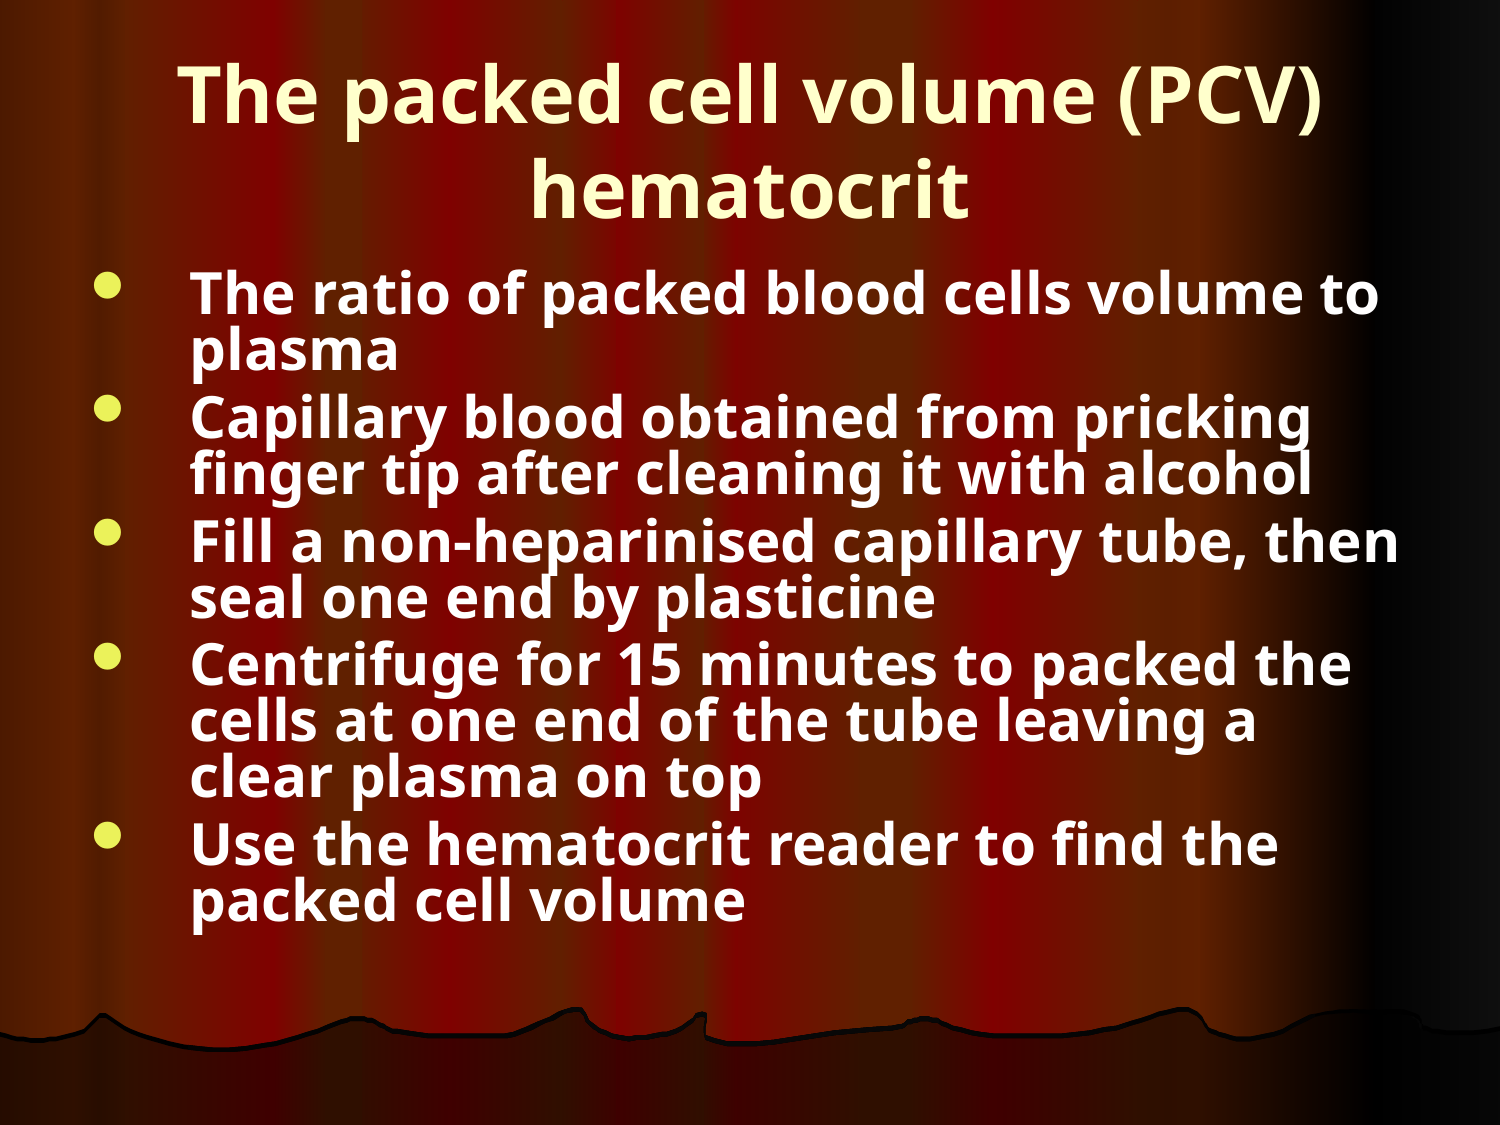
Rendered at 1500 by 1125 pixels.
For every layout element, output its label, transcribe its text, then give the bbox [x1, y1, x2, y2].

title The packed cell volume (PCV) hematocrit [74, 45, 1426, 233]
footer [512, 1024, 988, 1101]
list The ratio of packed blood cells volume to plasma Capillary blood obtained from pricking finger tip after cleaning it with alcohol Fill a non-heparinised capillary tube, then seal one end by plasticine Centrifuge for 15 minutes to packed the cells at one end of the tube leaving a clear plasma on top Use the hematocrit reader to find the packed cell volume [74, 262, 1426, 1006]
